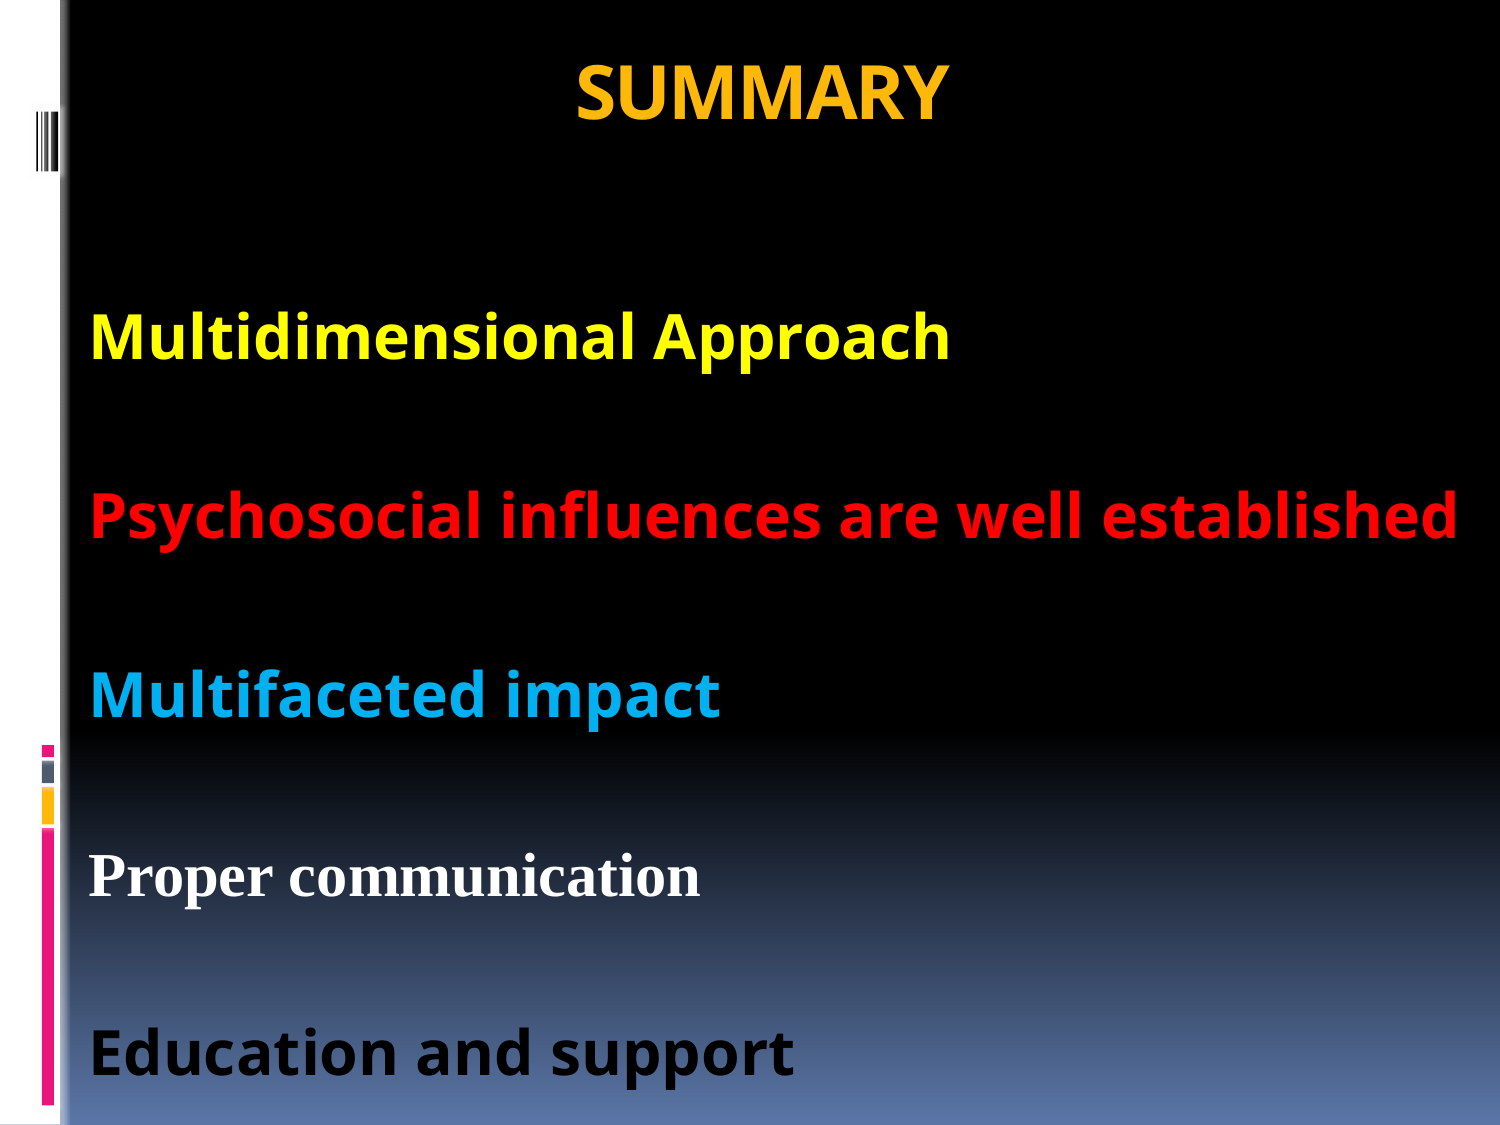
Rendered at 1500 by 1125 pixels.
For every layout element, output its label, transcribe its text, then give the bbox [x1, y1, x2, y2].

title SUMMARY [125, 37, 1400, 188]
list Multidimensional Approach Psychosocial influences are well established Multifaceted impact Proper communication Education and support [62, 200, 1500, 1125]
